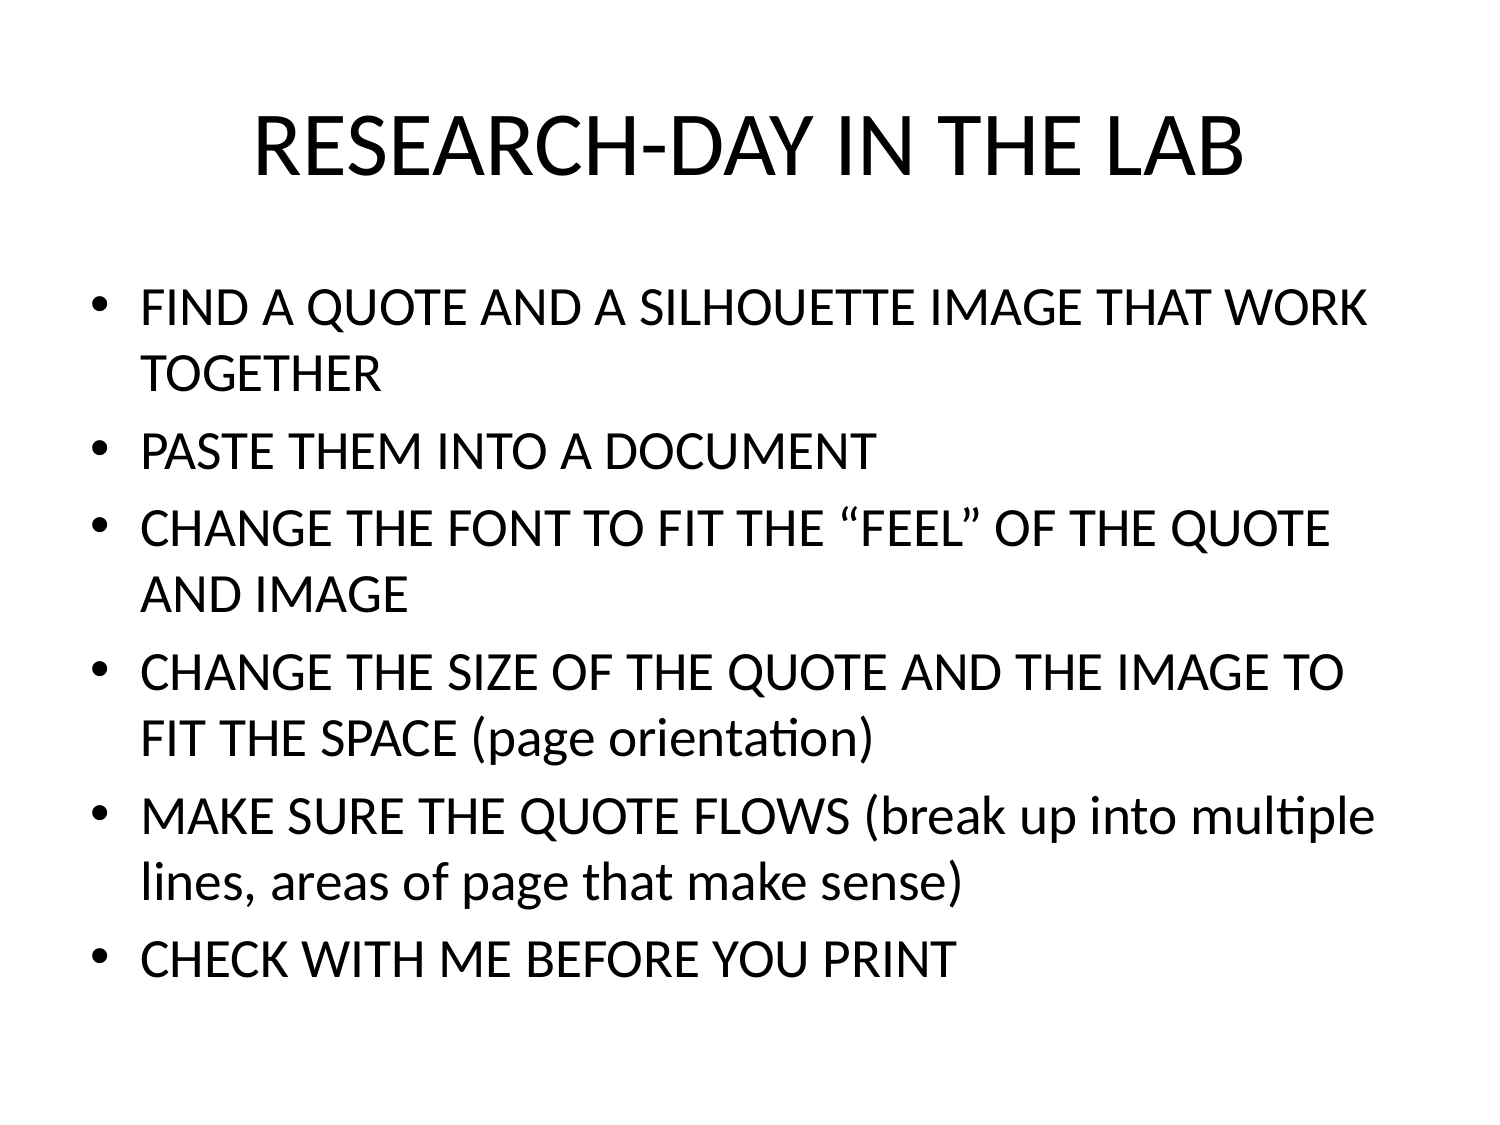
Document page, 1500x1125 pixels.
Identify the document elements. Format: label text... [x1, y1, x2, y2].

list FIND A QUOTE AND A SILHOUETTE IMAGE THAT WORK TOGETHER PASTE THEM INTO A DOCUMENT CHANGE THE FONT TO FIT THE “FEEL” OF THE QUOTE AND IMAGE CHANGE THE SIZE OF THE QUOTE AND THE IMAGE TO FIT THE SPACE (page orientation) MAKE SURE THE QUOTE FLOWS (break up into multiple lines, areas of page that make sense) CHECK WITH ME BEFORE YOU PRINT [75, 262, 1425, 1005]
title RESEARCH-DAY IN THE LAB [75, 45, 1425, 233]
